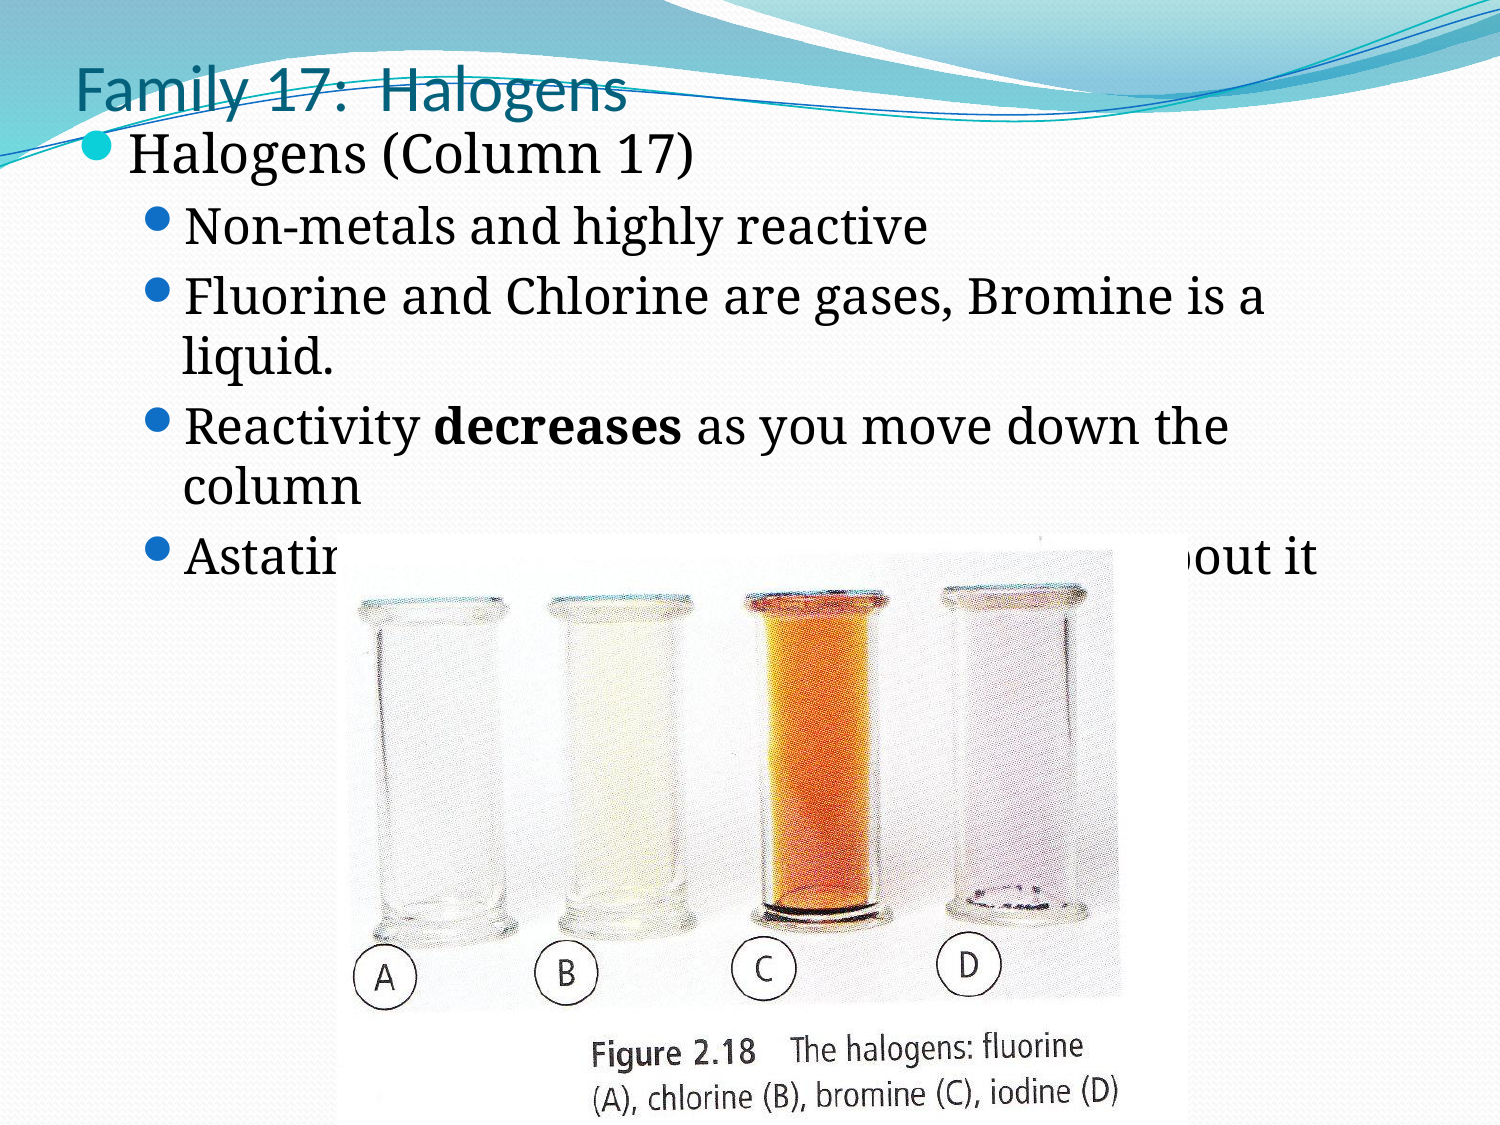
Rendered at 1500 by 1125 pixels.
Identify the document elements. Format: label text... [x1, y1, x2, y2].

title Family 17: Halogens [75, 37, 1425, 125]
picture [337, 534, 1188, 1125]
list Halogens (Column 17) Non-metals and highly reactive Fluorine and Chlorine are gases, Bromine is a liquid. Reactivity decreases as you move down the column Astatine is very rare and little is known about it [62, 112, 1413, 833]
